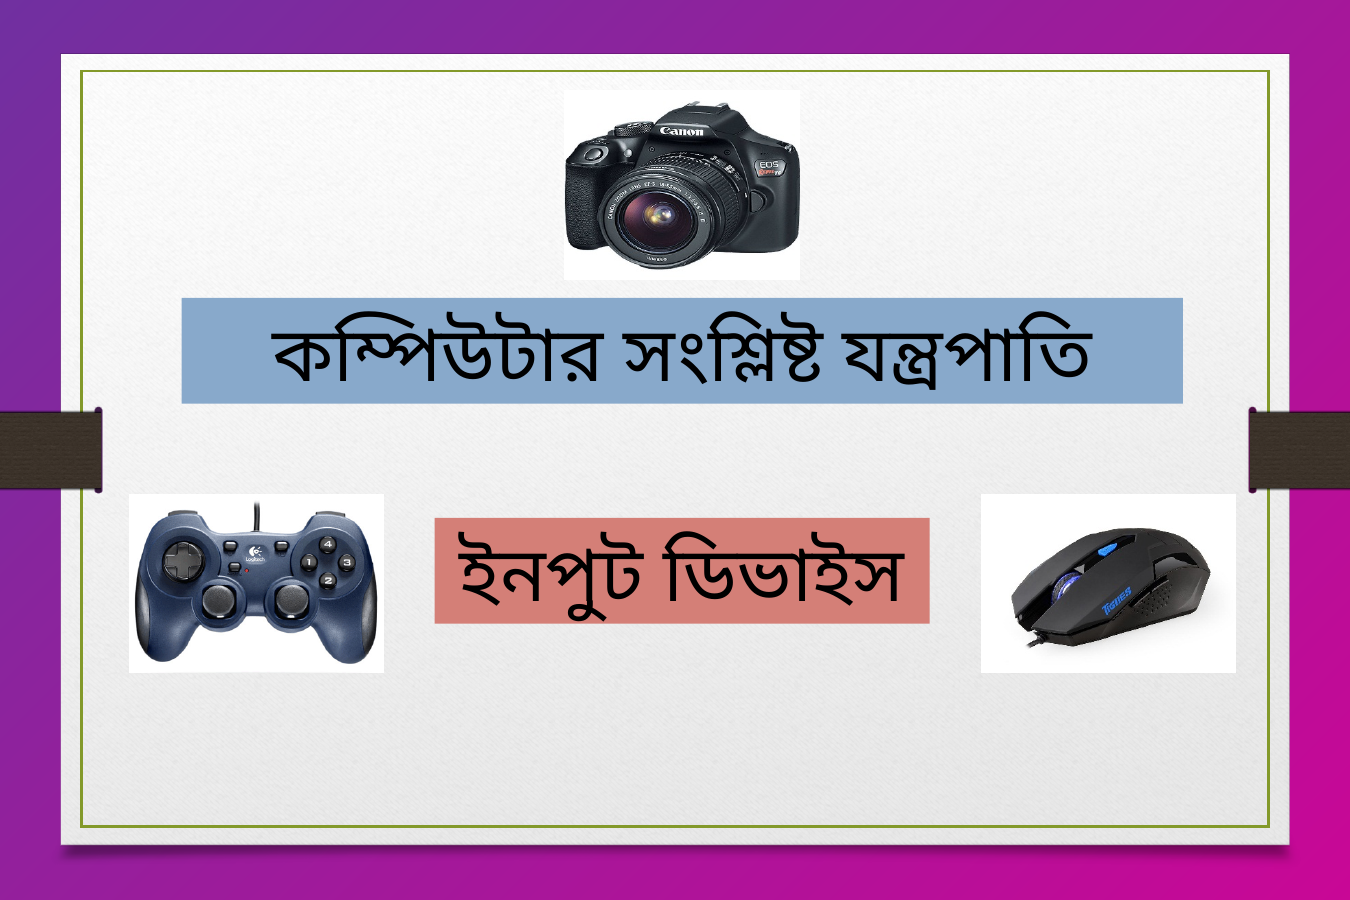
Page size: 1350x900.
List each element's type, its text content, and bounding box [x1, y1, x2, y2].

text_box কম্পিউটার সংশ্লিষ্ট যন্ত্রপাতি [181, 297, 1183, 404]
picture [0, 0, 1350, 900]
text_box ইনপুট ডিভাইস [434, 517, 930, 624]
